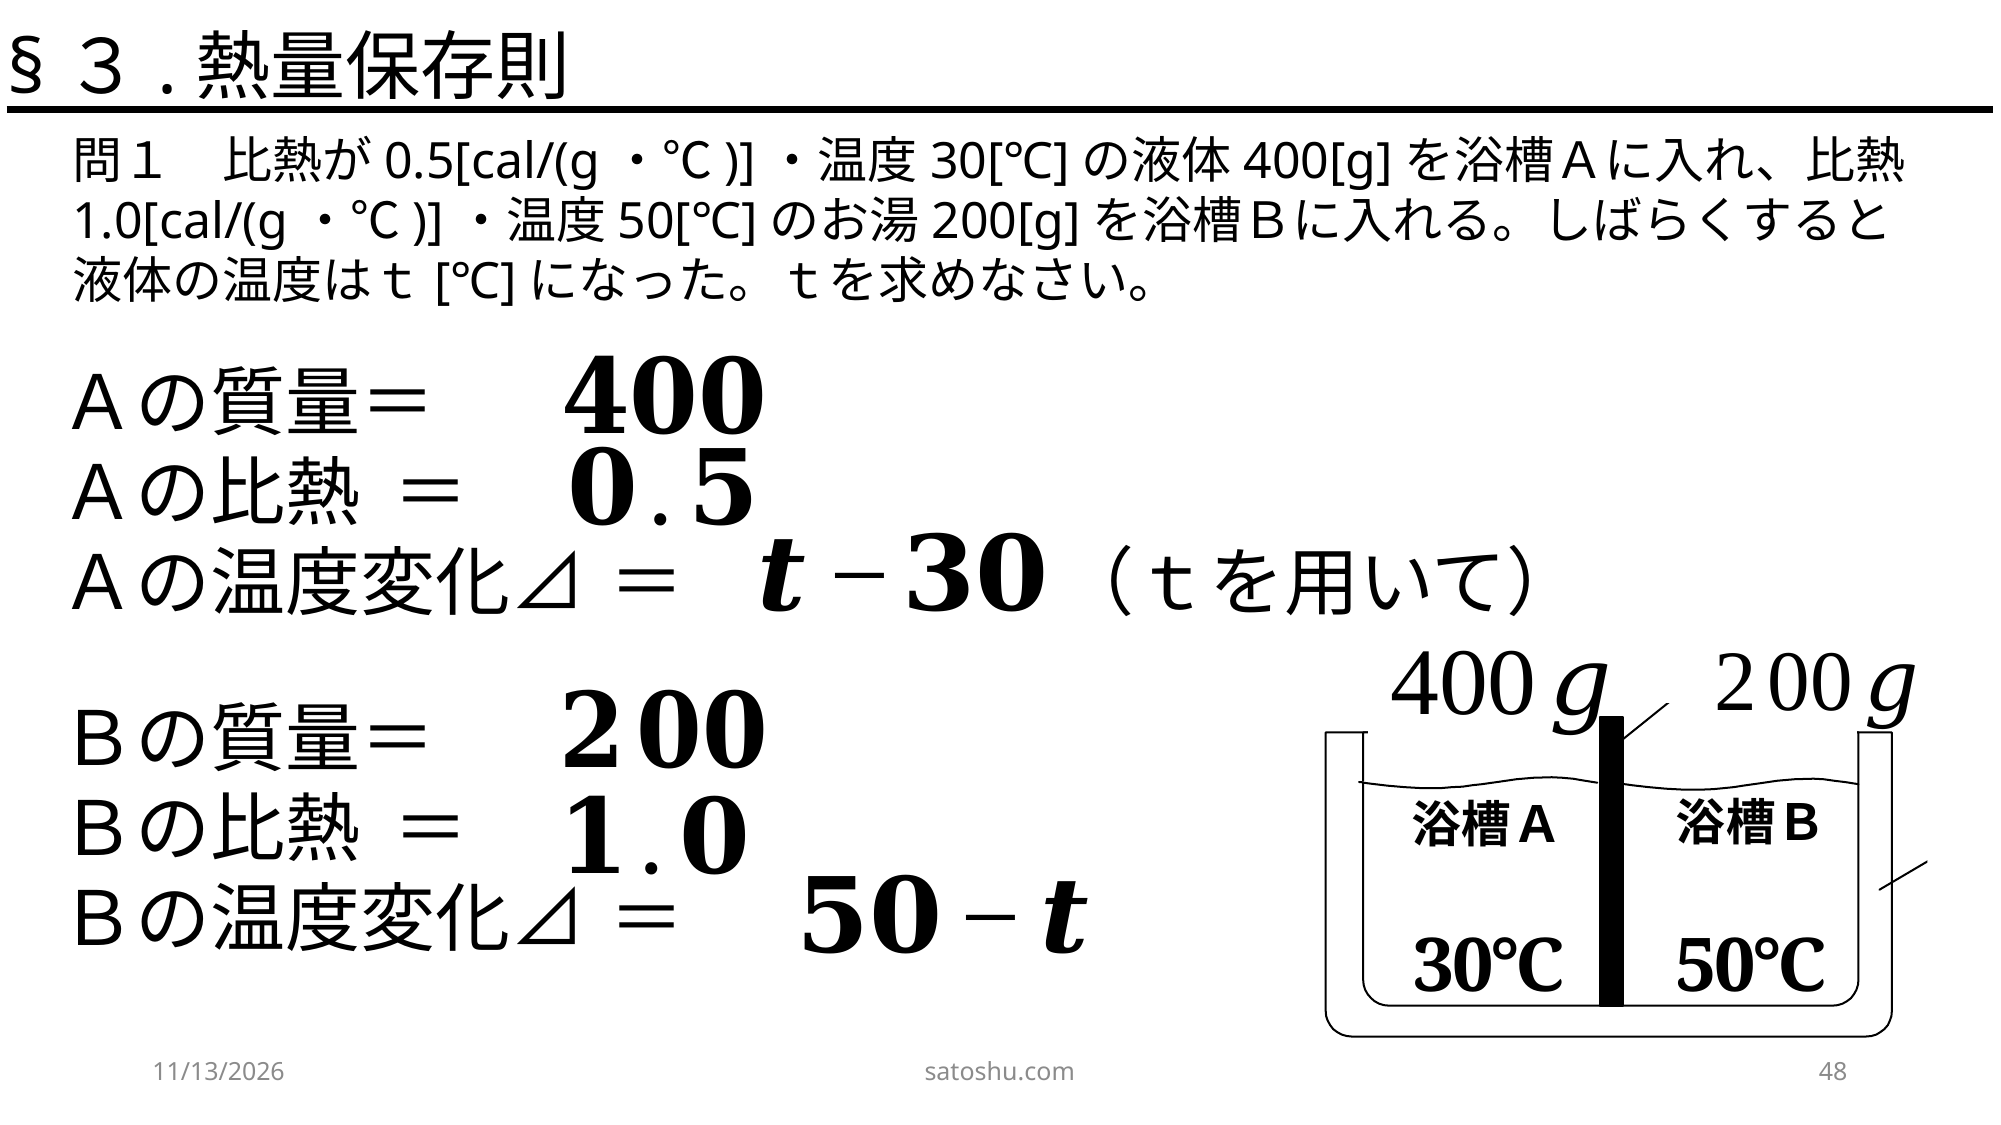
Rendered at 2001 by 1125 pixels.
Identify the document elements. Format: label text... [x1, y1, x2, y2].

picture [1324, 703, 1928, 1039]
slide_number 48 [1412, 1042, 1863, 1103]
text_box 問１ 比熱が0.5[cal/(g・℃)]・温度30[℃]の液体400[g]を浴槽Ａに入れ、比熱1.0[cal/(g・℃)]・温度50[℃]のお湯200[g]を浴槽Ｂに入れる。しばらくすると液体の温度はｔ[℃]になった。ｔを求めなさい。 [57, 120, 1923, 316]
text_box §３.熱量保存則 [0, 13, 2000, 123]
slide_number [137, 1042, 588, 1103]
footer satoshu.com [662, 1042, 1338, 1103]
